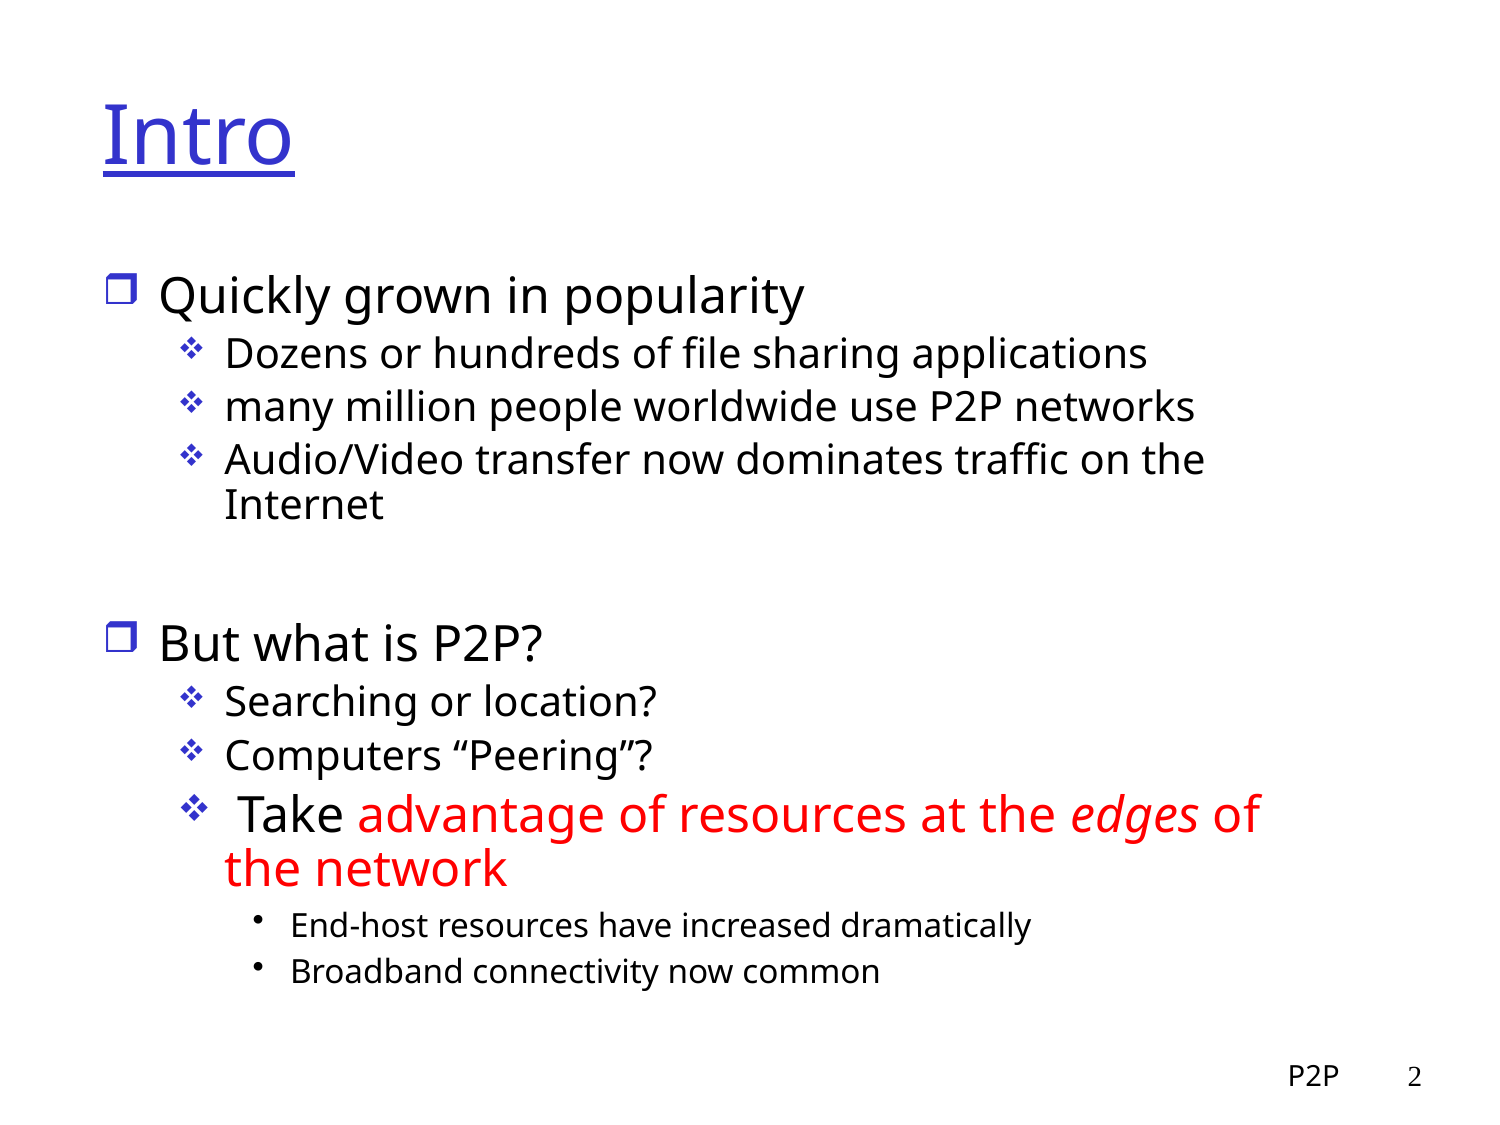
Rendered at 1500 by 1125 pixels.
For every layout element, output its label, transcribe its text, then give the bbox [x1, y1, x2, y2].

slide_number 2 [1362, 1049, 1438, 1125]
title Intro [87, 37, 1363, 226]
list Quickly grown in popularity Dozens or hundreds of file sharing applications many million people worldwide use P2P networks Audio/Video transfer now dominates traffic on the Internet But what is P2P? Searching or location? Computers “Peering”? Take advantage of resources at the edges of the network End-host resources have increased dramatically Broadband connectivity now common [87, 262, 1363, 1026]
footer P2P [887, 1049, 1362, 1125]
